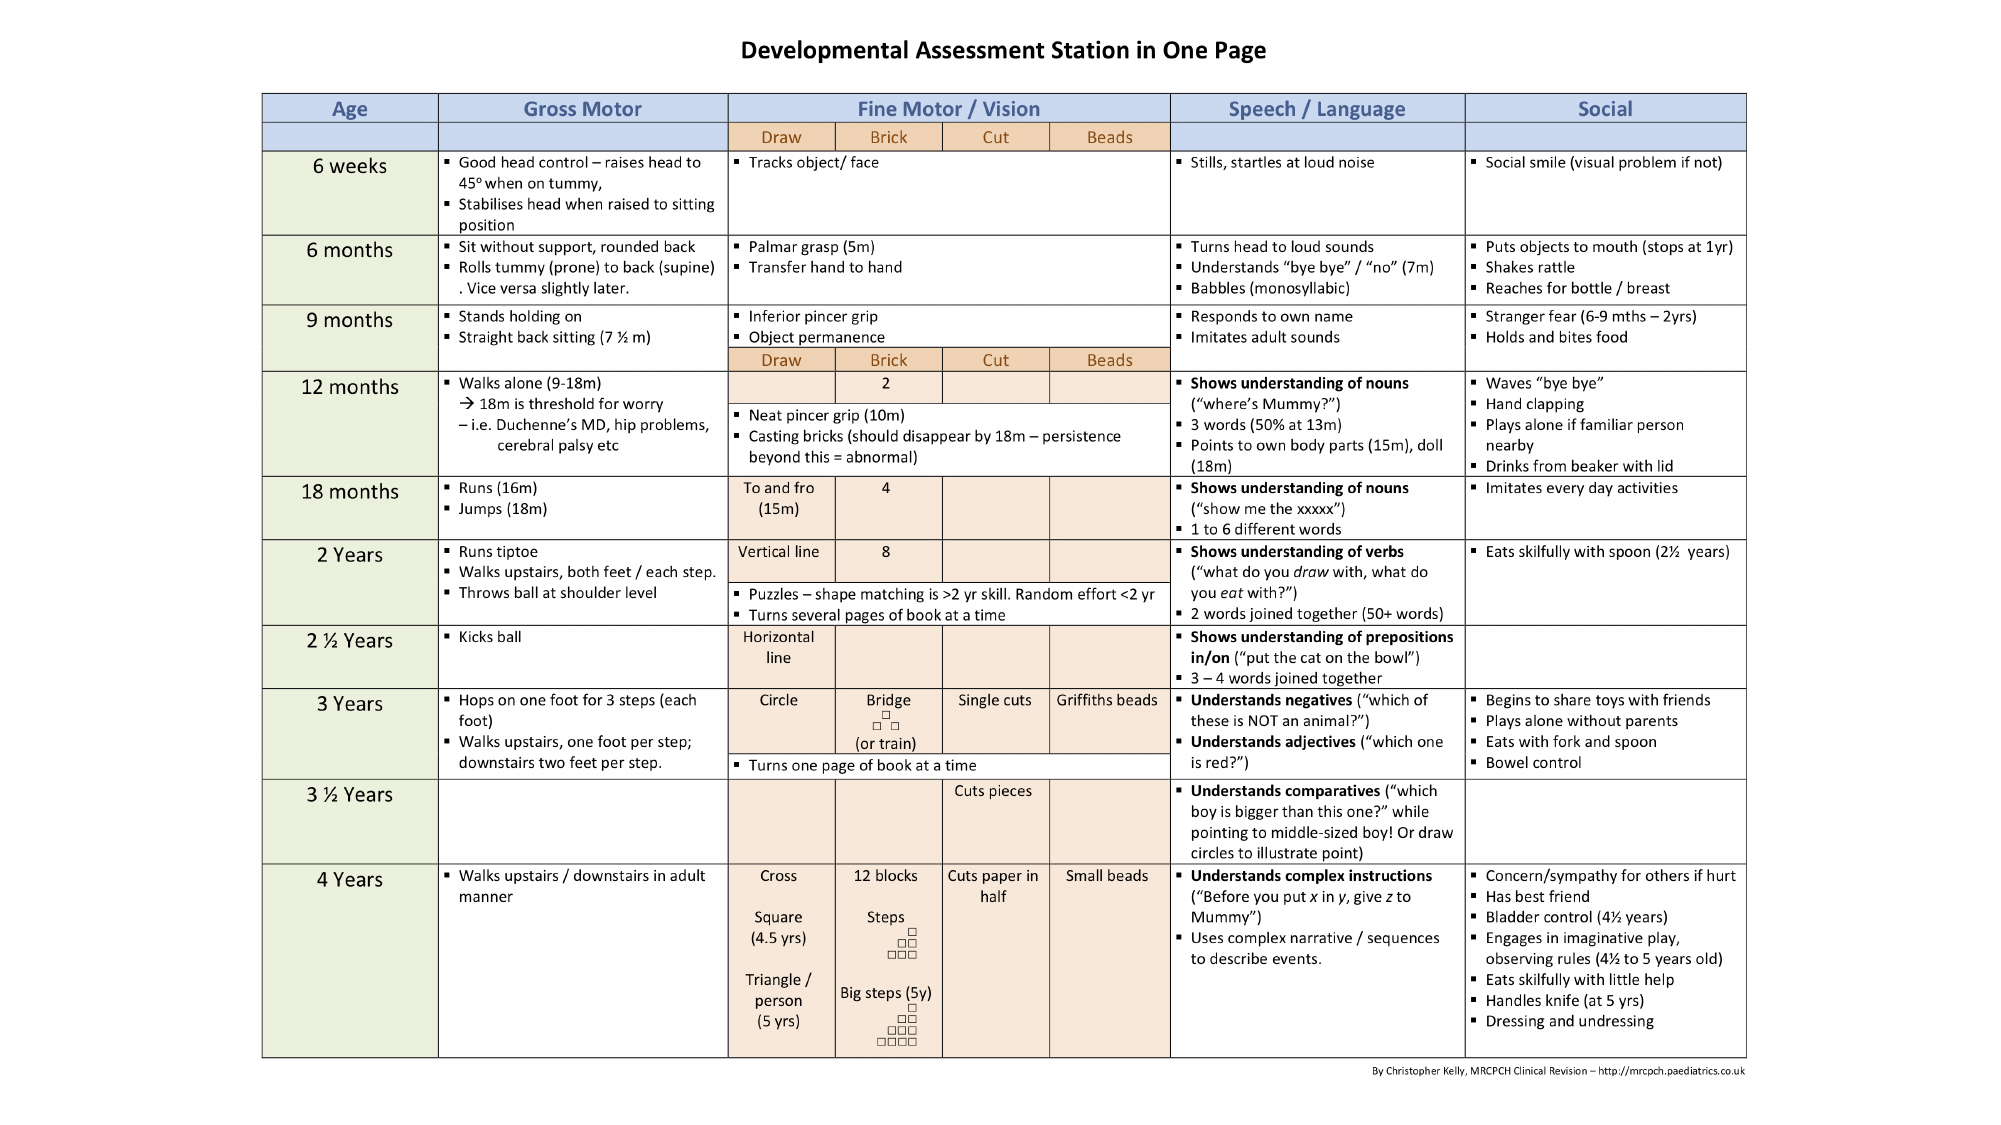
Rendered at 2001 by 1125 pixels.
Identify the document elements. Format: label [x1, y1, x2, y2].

picture [204, 0, 1796, 1125]
